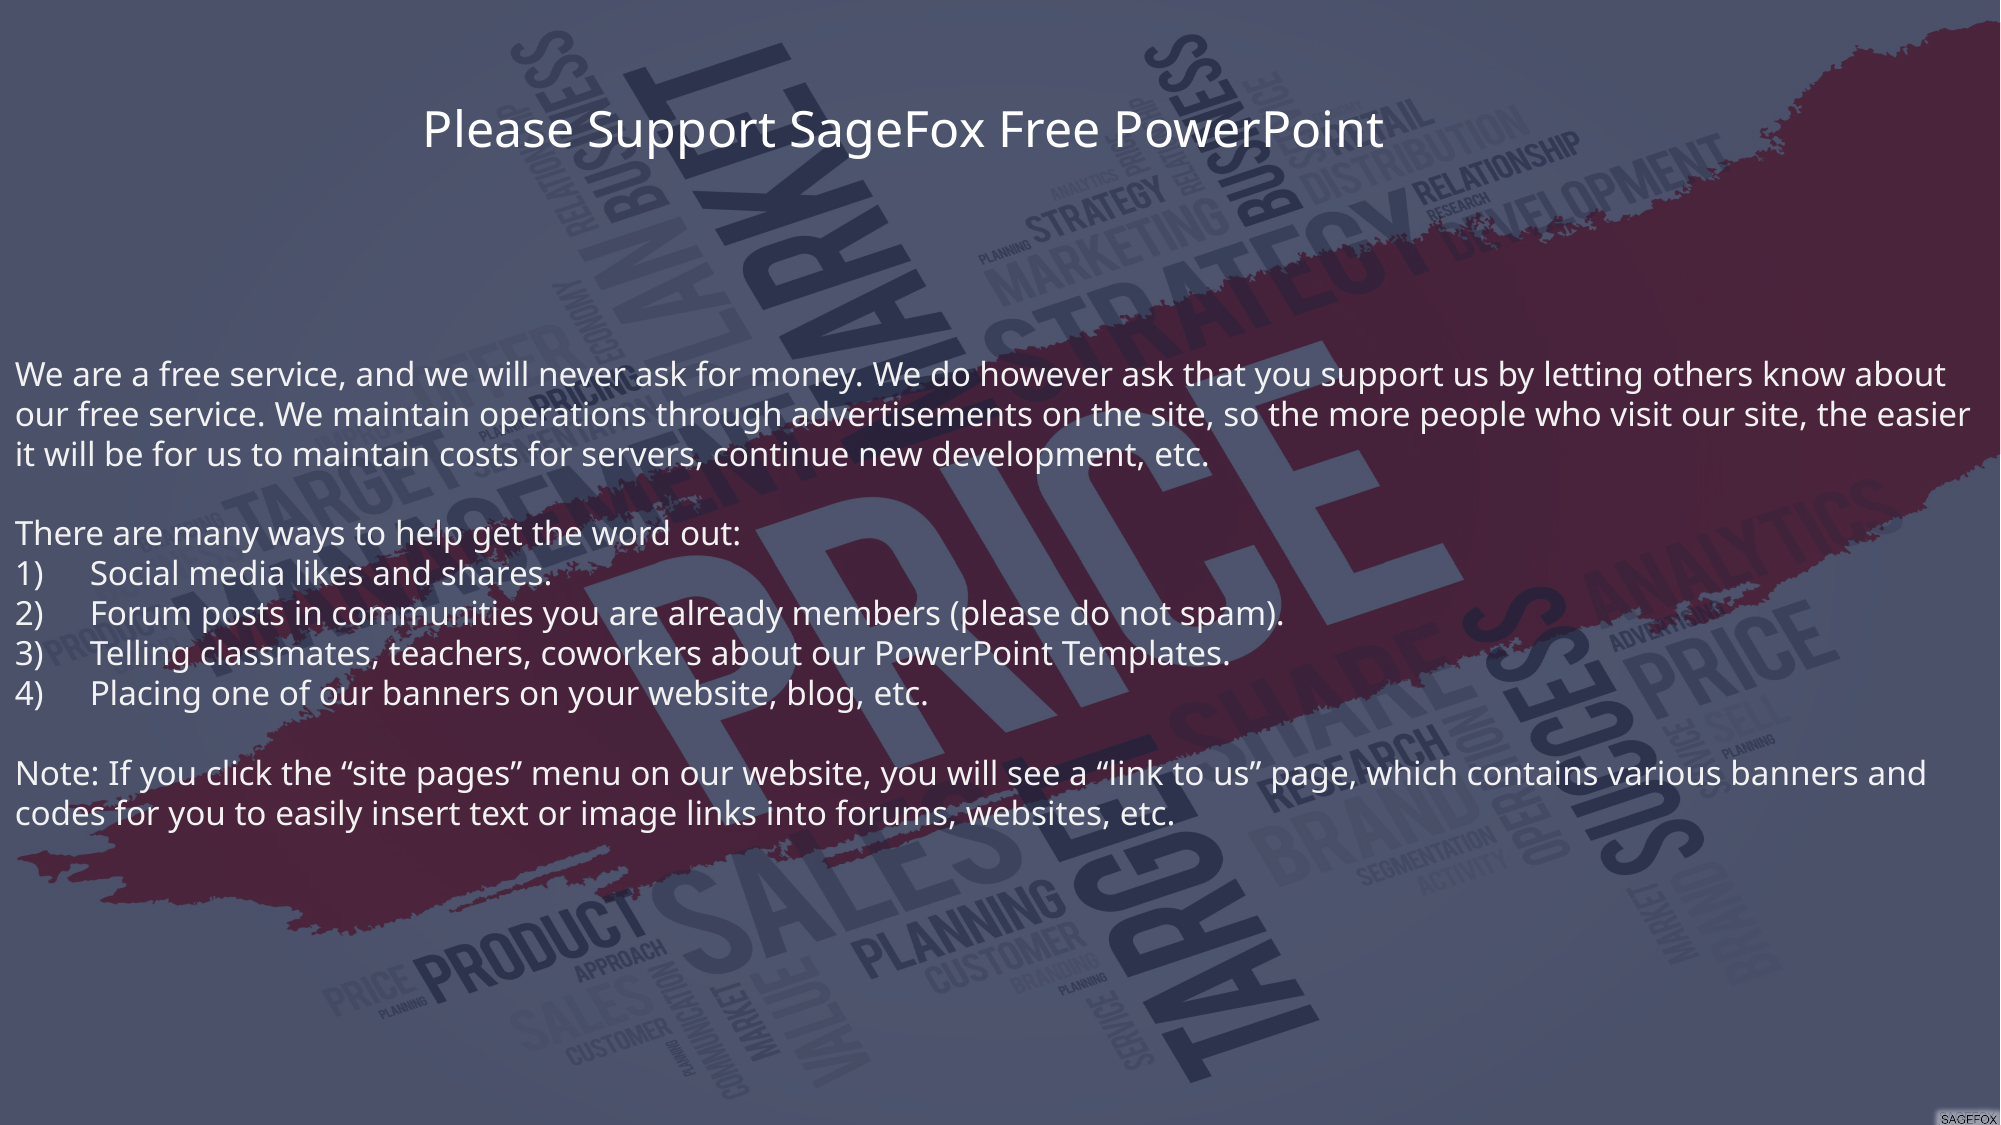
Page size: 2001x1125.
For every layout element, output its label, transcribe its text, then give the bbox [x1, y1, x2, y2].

title Please Support SageFox Free PowerPoint [363, 72, 1444, 190]
text_box We are a free service, and we will never ask for money. We do however ask that you support us by letting others know about our free service. We maintain operations through advertisements on the site, so the more people who visit our site, the easier it will be for us to maintain costs for servers, continue new development, etc. There are many ways to help get the word out: Social media likes and shares. Forum posts in communities you are already members (please do not spam). Telling classmates, teachers, coworkers about our PowerPoint Templates. Placing one of our banners on your website, blog, etc. Note: If you click the “site pages” menu on our website, you will see a “link to us” page, which contains various banners and codes for you to easily insert text or image links into forums, websites, etc. [0, 0, 2000, 1125]
picture [1938, 1114, 1999, 1125]
